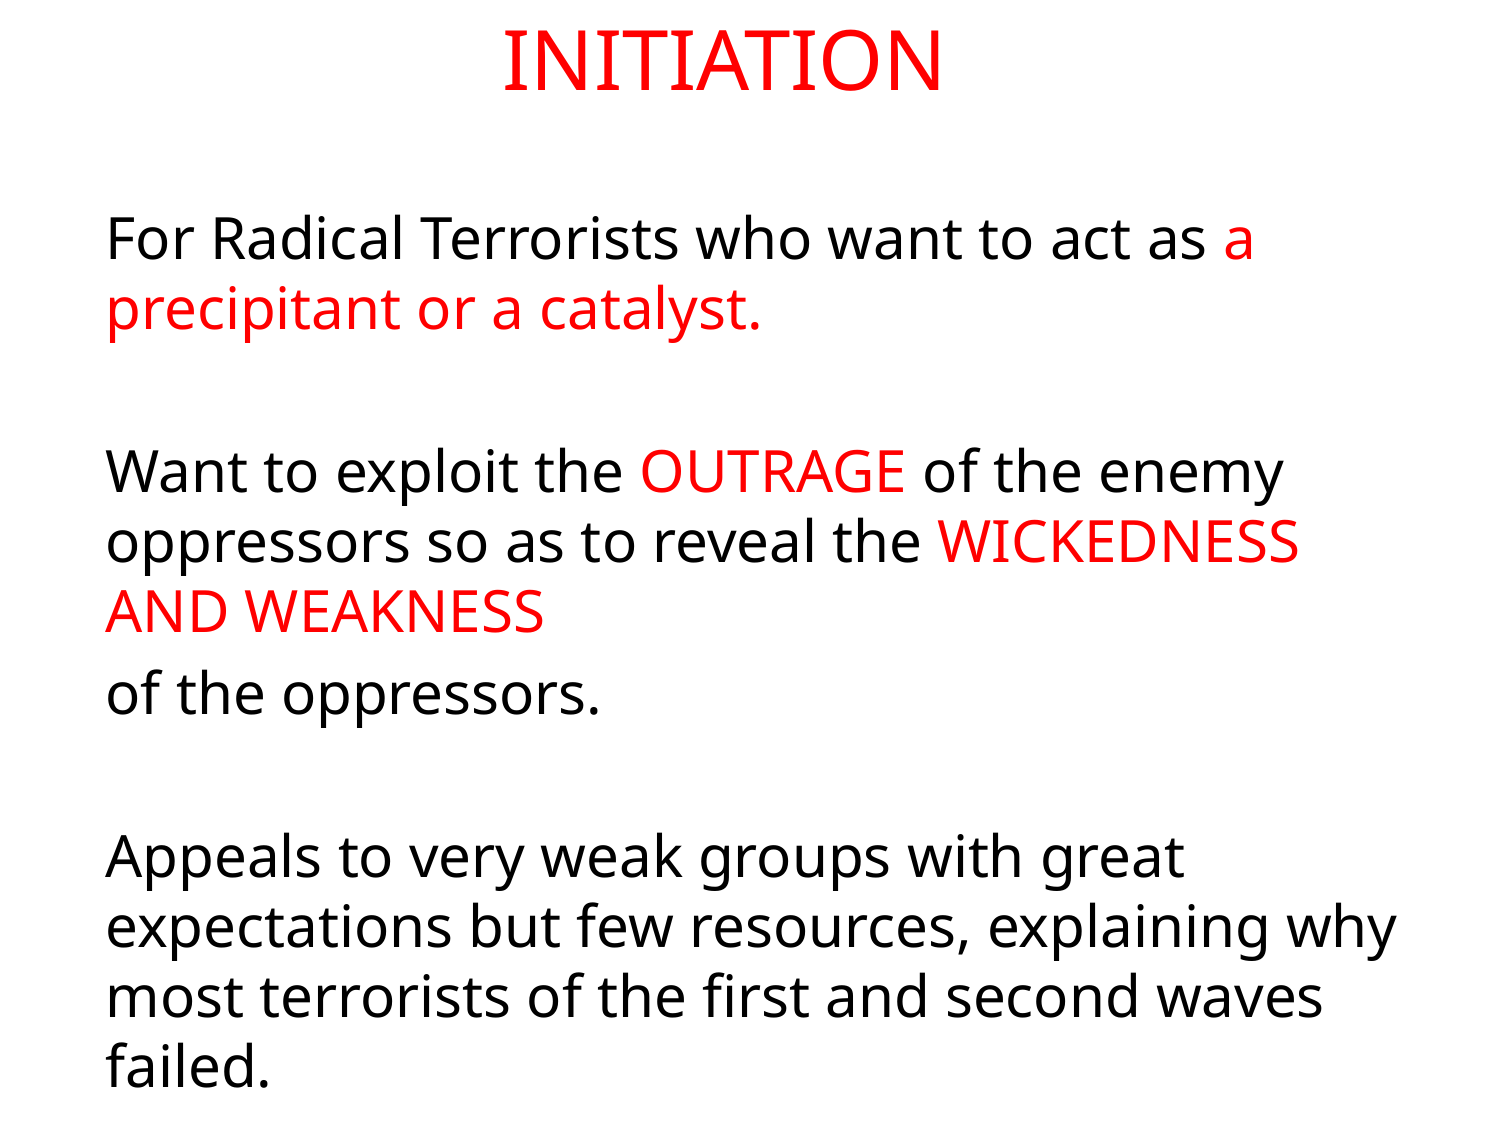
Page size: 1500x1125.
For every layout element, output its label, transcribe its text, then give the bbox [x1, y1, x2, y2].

text_box INITIATION For Radical Terrorists who want to act as a precipitant or a catalyst. Want to exploit the OUTRAGE of the enemy oppressors so as to reveal the Wickedness and Weakness of the oppressors. Appeals to very weak groups with great expectations but few resources, explaining why most terrorists of the first and second waves failed. [24, 0, 1425, 1100]
